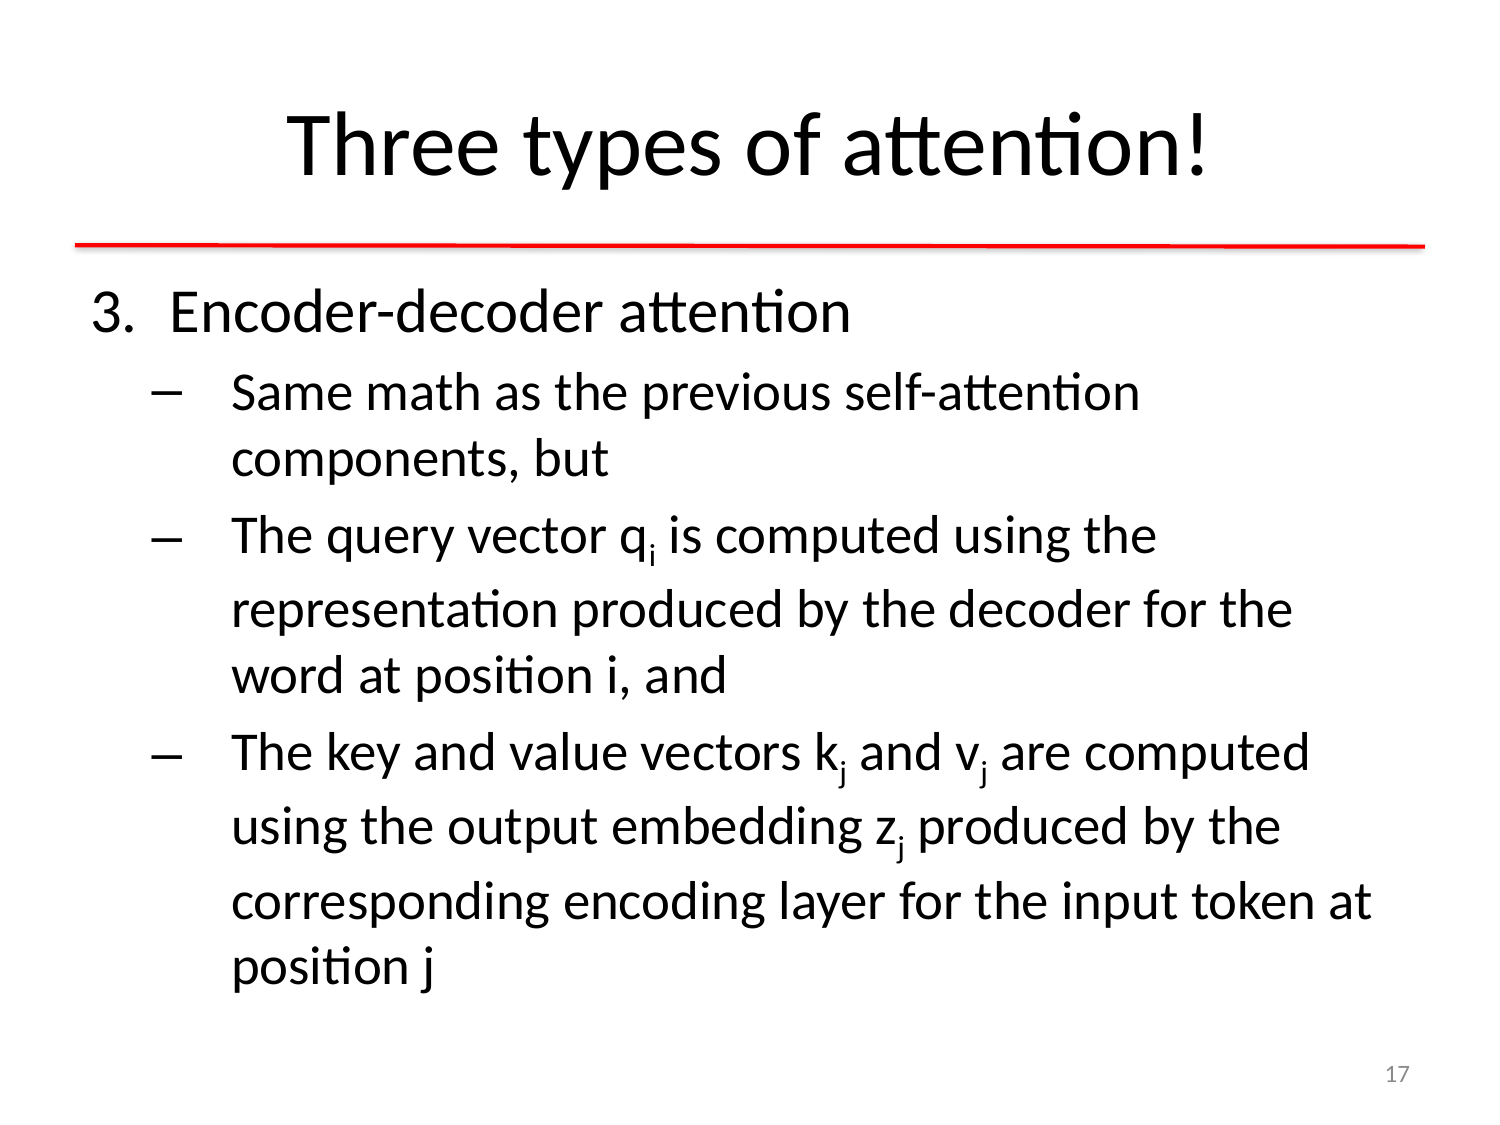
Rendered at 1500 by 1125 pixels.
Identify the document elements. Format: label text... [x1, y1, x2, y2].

slide_number 17 [1074, 1042, 1425, 1103]
title Three types of attention! [75, 45, 1425, 233]
list Encoder-decoder attention Same math as the previous self-attention components, but The query vector qi is computed using the representation produced by the decoder for the word at position i, and The key and value vectors kj and vj are computed using the output embedding zj produced by the corresponding encoding layer for the input token at position j [75, 262, 1425, 1005]
